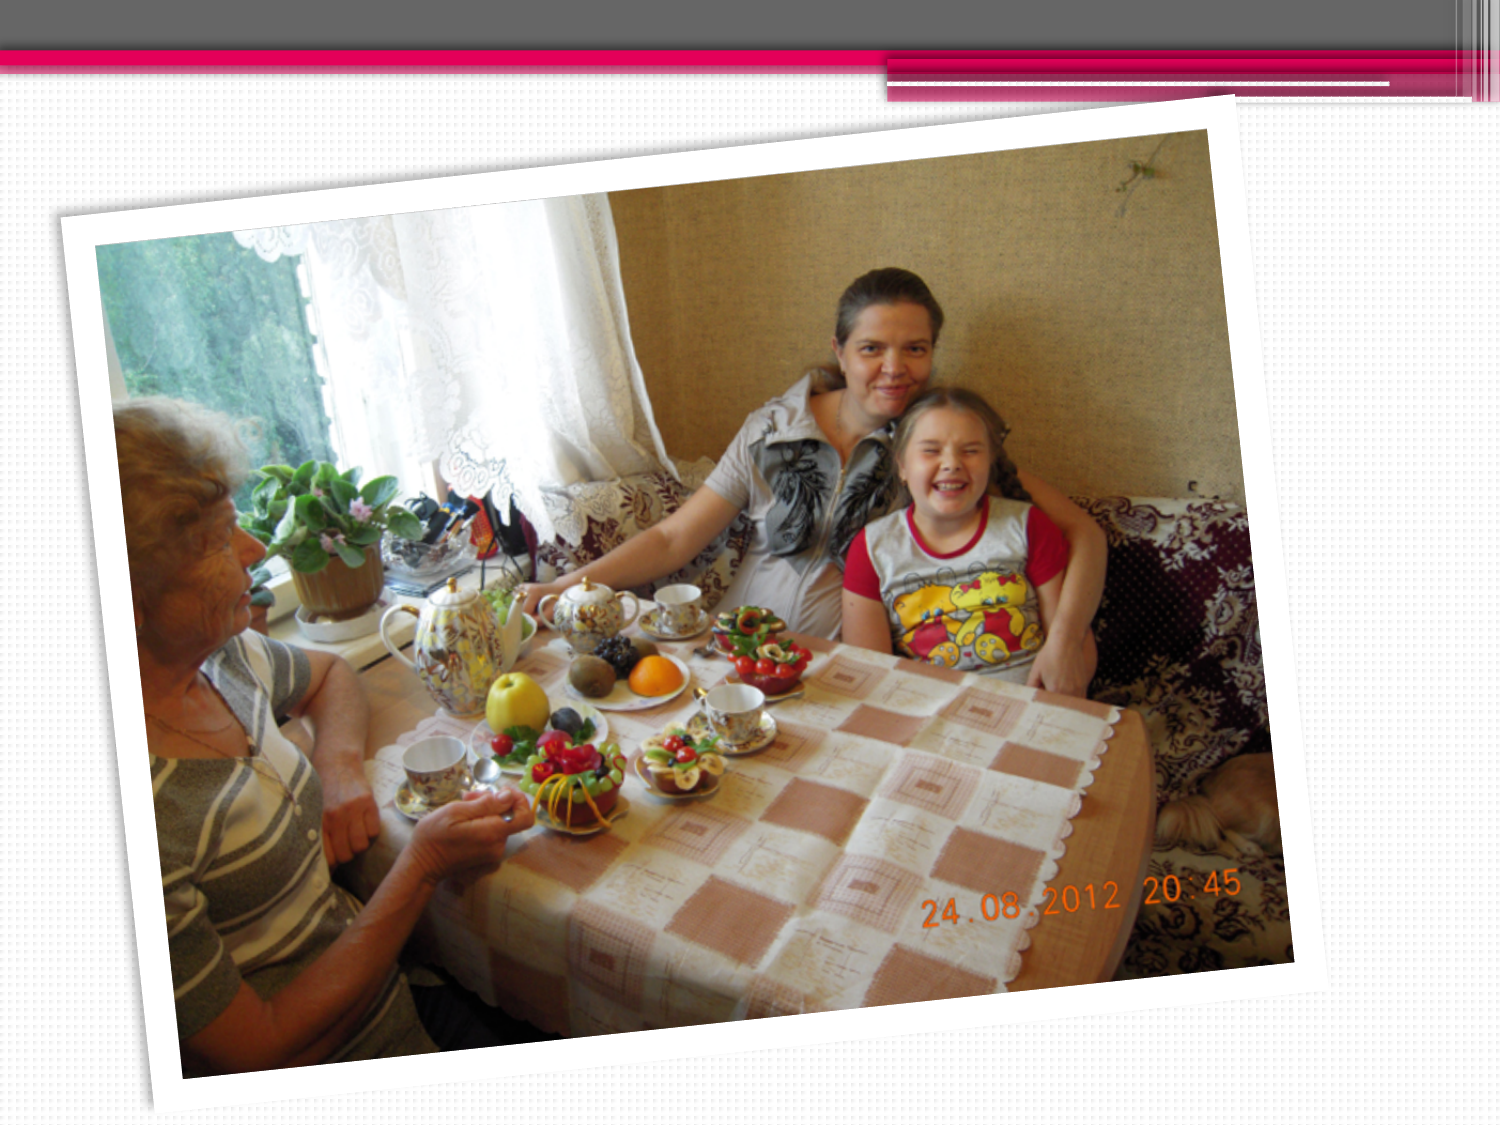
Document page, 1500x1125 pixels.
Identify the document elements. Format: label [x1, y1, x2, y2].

picture [96, 243, 135, 614]
picture [1255, 595, 1294, 966]
picture [696, 130, 1212, 184]
picture [178, 1024, 699, 1079]
list [135, 184, 1255, 1024]
